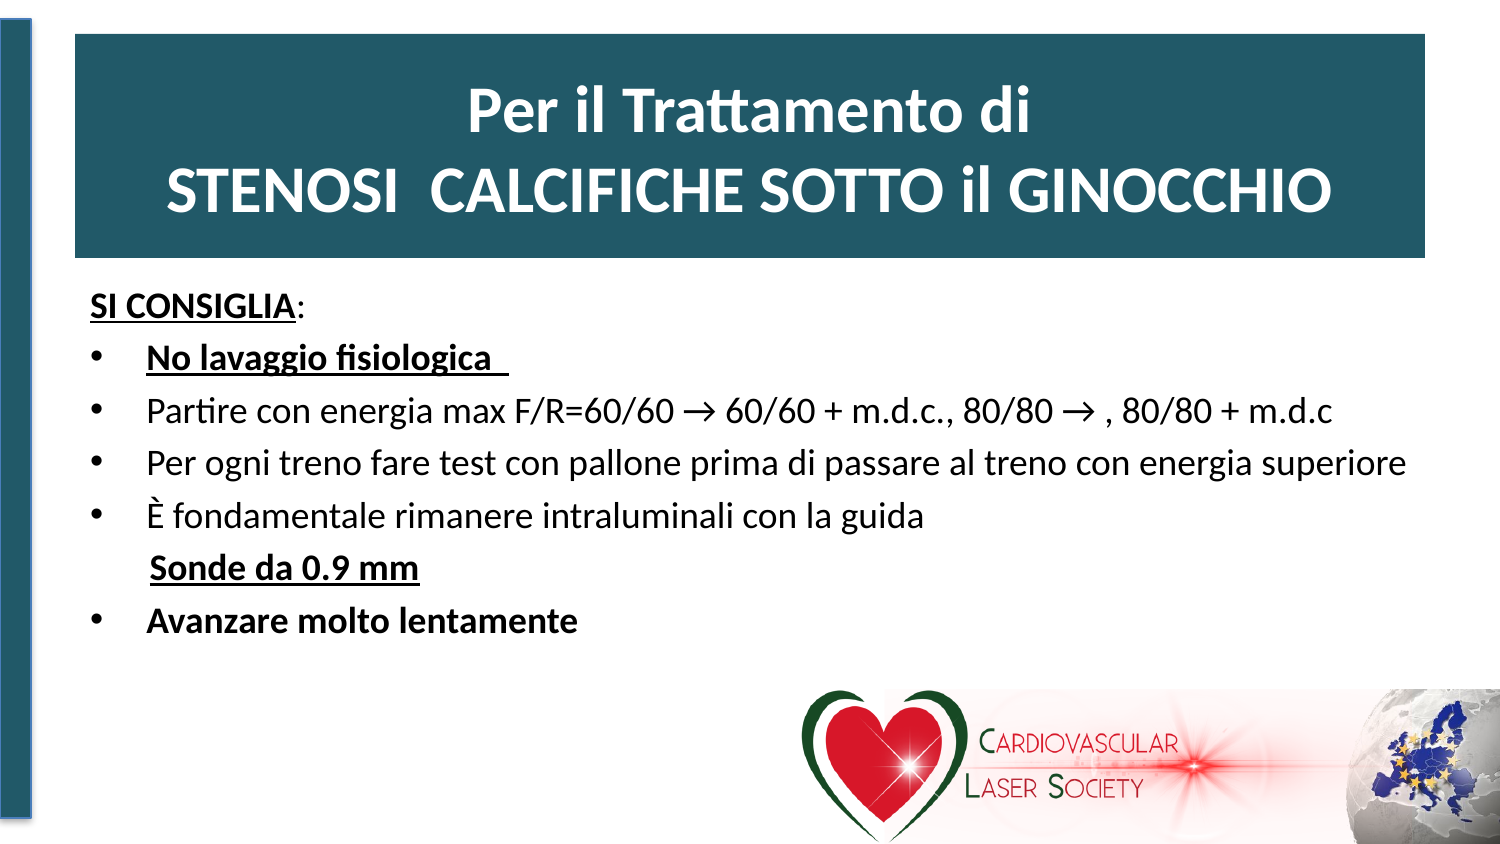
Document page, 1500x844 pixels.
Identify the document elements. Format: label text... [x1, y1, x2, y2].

text_box [0, 18, 32, 819]
list SI CONSIGLIA: No lavaggio fisiologica Partire con energia max F/R=60/60 → 60/60 + m.d.c., 80/80 → , 80/80 + m.d.c Per ogni treno fare test con pallone prima di passare al treno con energia superiore È fondamentale rimanere intraluminali con la guida Sonde da 0.9 mm Avanzare molto lentamente [75, 273, 1425, 813]
title Per il Trattamento di STENOSI CALCIFICHE SOTTO il GINOCCHIO [75, 33, 1425, 258]
picture [764, 689, 1500, 844]
